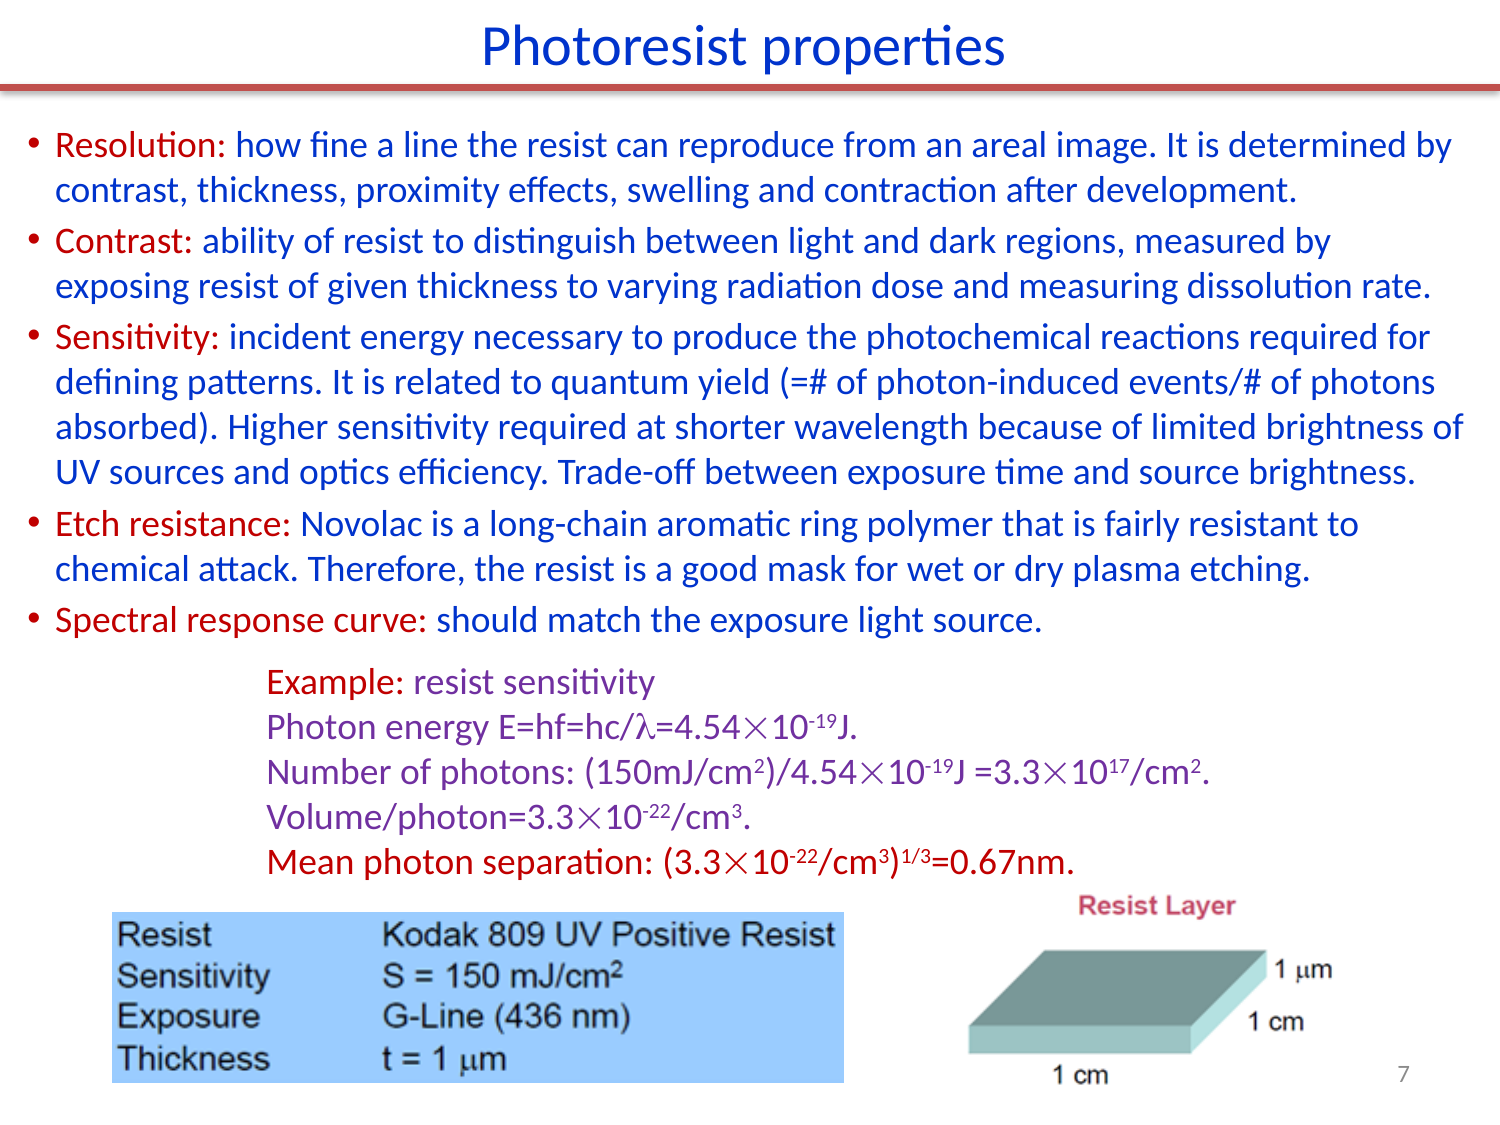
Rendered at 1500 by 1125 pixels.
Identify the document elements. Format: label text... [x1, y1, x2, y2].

text_box Photoresist properties [466, 0, 1022, 83]
text_box Resolution: how fine a line the resist can reproduce from an areal image. It is determined by contrast, thickness, proximity effects, swelling and contraction after development. Contrast: ability of resist to distinguish between light and dark regions, measured by exposing resist of given thickness to varying radiation dose and measuring dissolution rate. Sensitivity: incident energy necessary to produce the photochemical reactions required for defining patterns. It is related to quantum yield (=# of photon-induced events/# of photons absorbed). Higher sensitivity required at shorter wavelength because of limited brightness of UV sources and optics efficiency. Trade-off between exposure time and source brightness. Etch resistance: Novolac is a long-chain aromatic ring polymer that is fairly resistant to chemical attack. Therefore, the resist is a good mask for wet or dry plasma etching. Spectral response curve: should match the exposure light source. [12, 112, 1488, 648]
picture [962, 887, 1335, 1091]
text_box Example: resist sensitivity Photon energy E=hf=hc/=4.5410-19J. Number of photons: (150mJ/cm2)/4.5410-19J =3.31017/cm2. Volume/photon=3.310-22/cm3. Mean photon separation: (3.310-22/cm3)1/3=0.67nm. [251, 649, 1226, 890]
slide_number 7 [1074, 1042, 1425, 1103]
picture [112, 912, 844, 1083]
